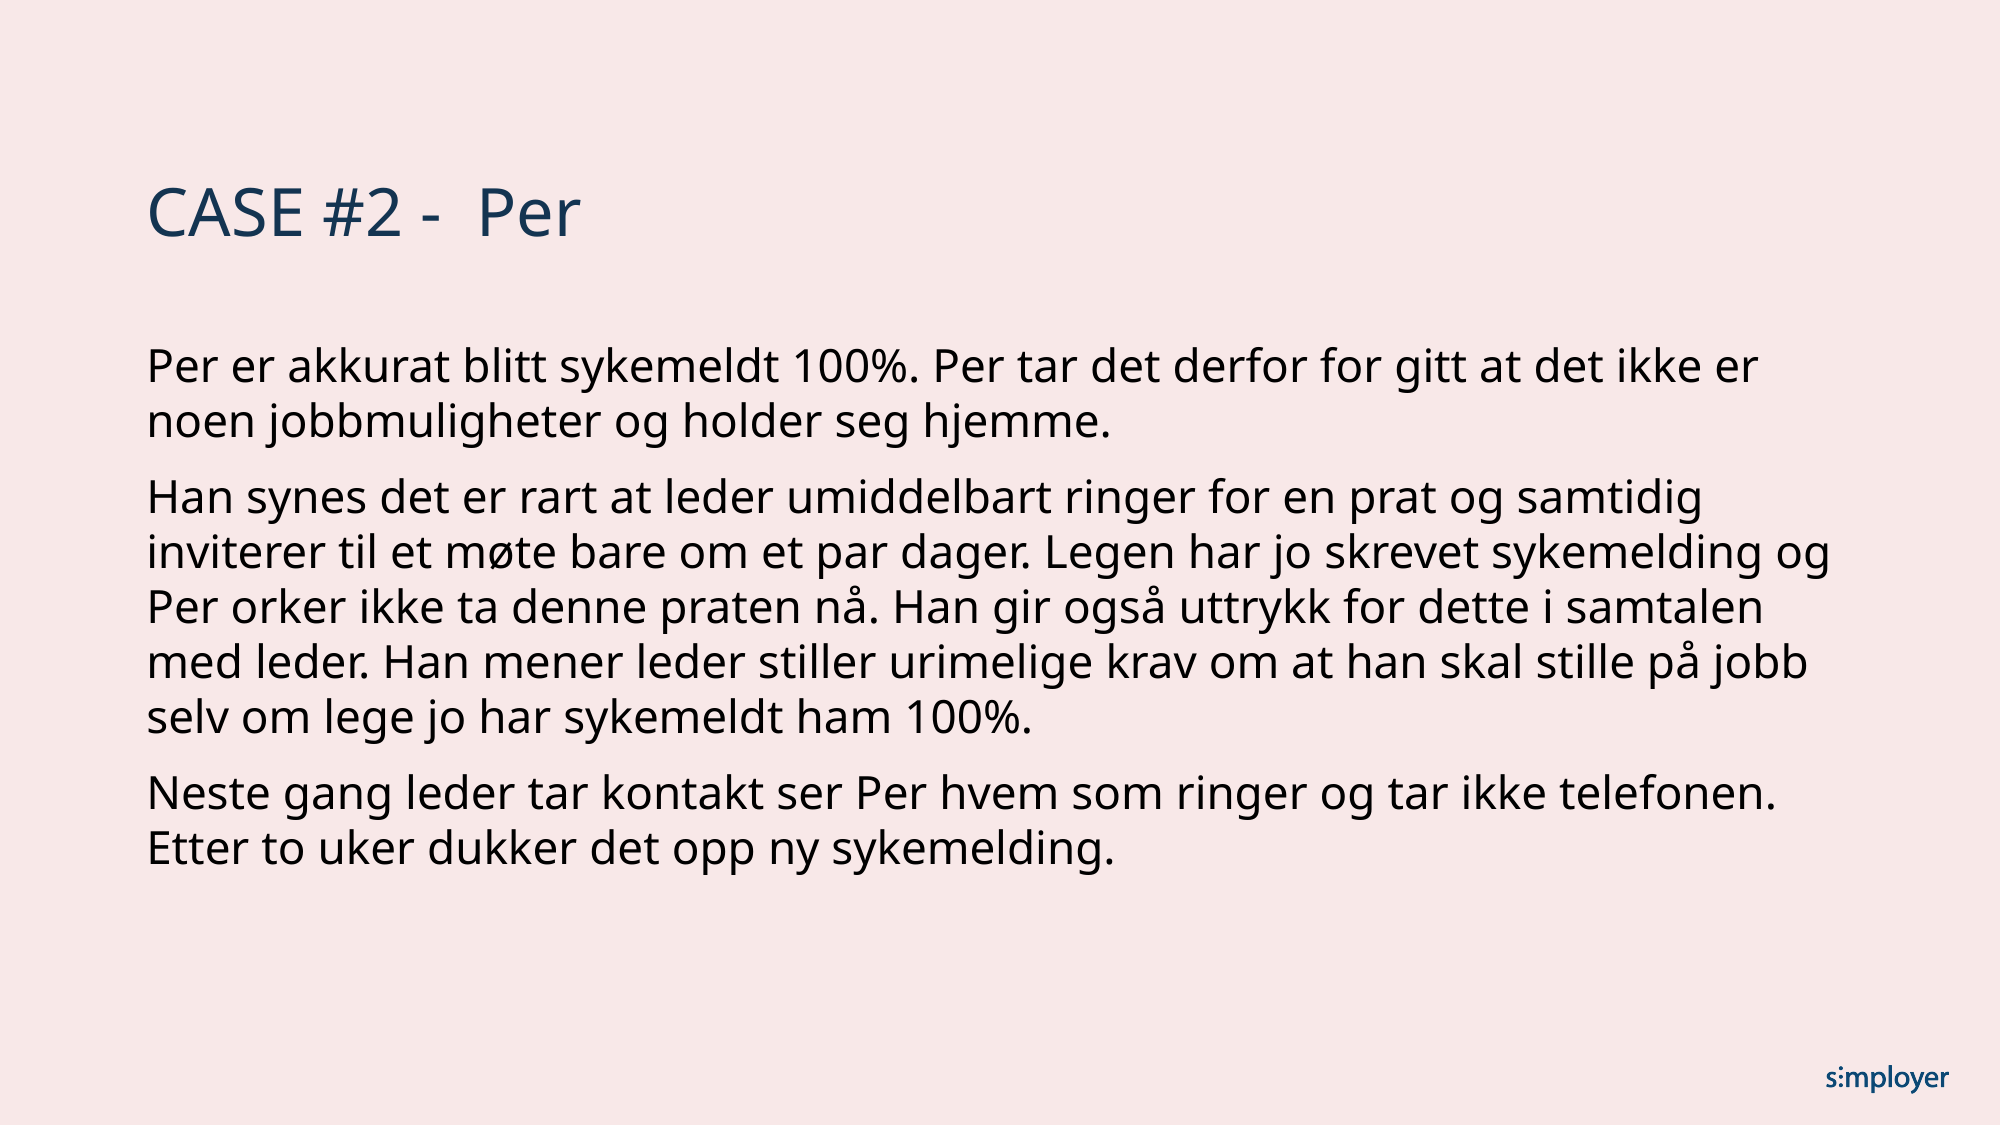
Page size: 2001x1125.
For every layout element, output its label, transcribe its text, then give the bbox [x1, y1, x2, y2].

text_box Per er akkurat blitt sykemeldt 100%. Per tar det derfor for gitt at det ikke er noen jobbmuligheter og holder seg hjemme. Han synes det er rart at leder umiddelbart ringer for en prat og samtidig inviterer til et møte bare om et par dager. Legen har jo skrevet sykemelding og Per orker ikke ta denne praten nå. Han gir også uttrykk for dette i samtalen med leder. Han mener leder stiller urimelige krav om at han skal stille på jobb selv om lege jo har sykemeldt ham 100%. Neste gang leder tar kontakt ser Per hvem som ringer og tar ikke telefonen. Etter to uker dukker det opp ny sykemelding. [131, 329, 1869, 983]
text_box CASE #2 - Per [131, 161, 938, 259]
picture [1826, 1065, 1949, 1094]
